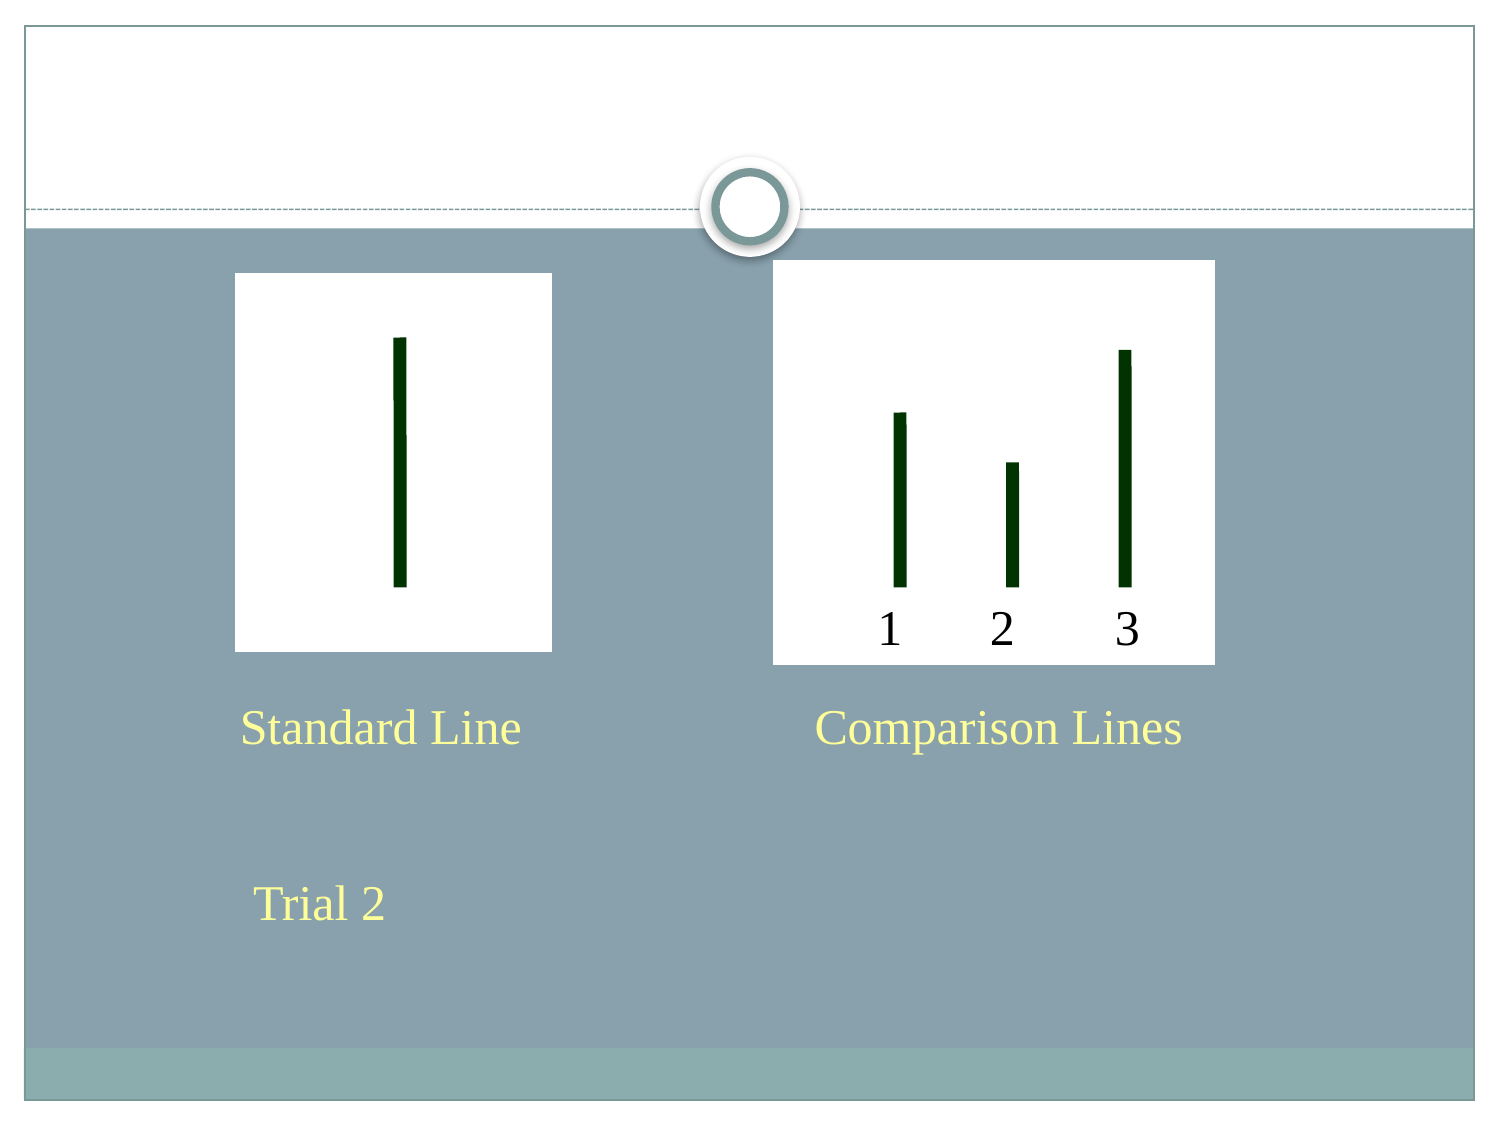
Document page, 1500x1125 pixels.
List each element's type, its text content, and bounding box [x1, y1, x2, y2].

text_box [774, 262, 1213, 663]
text_box Standard Line [225, 687, 537, 763]
text_box Comparison Lines [799, 687, 1198, 763]
text_box [825, 274, 1150, 650]
text_box [237, 274, 550, 650]
text_box [237, 274, 625, 663]
text_box 1 2 3 [862, 587, 1213, 663]
text_box Trial 2 [238, 862, 402, 938]
